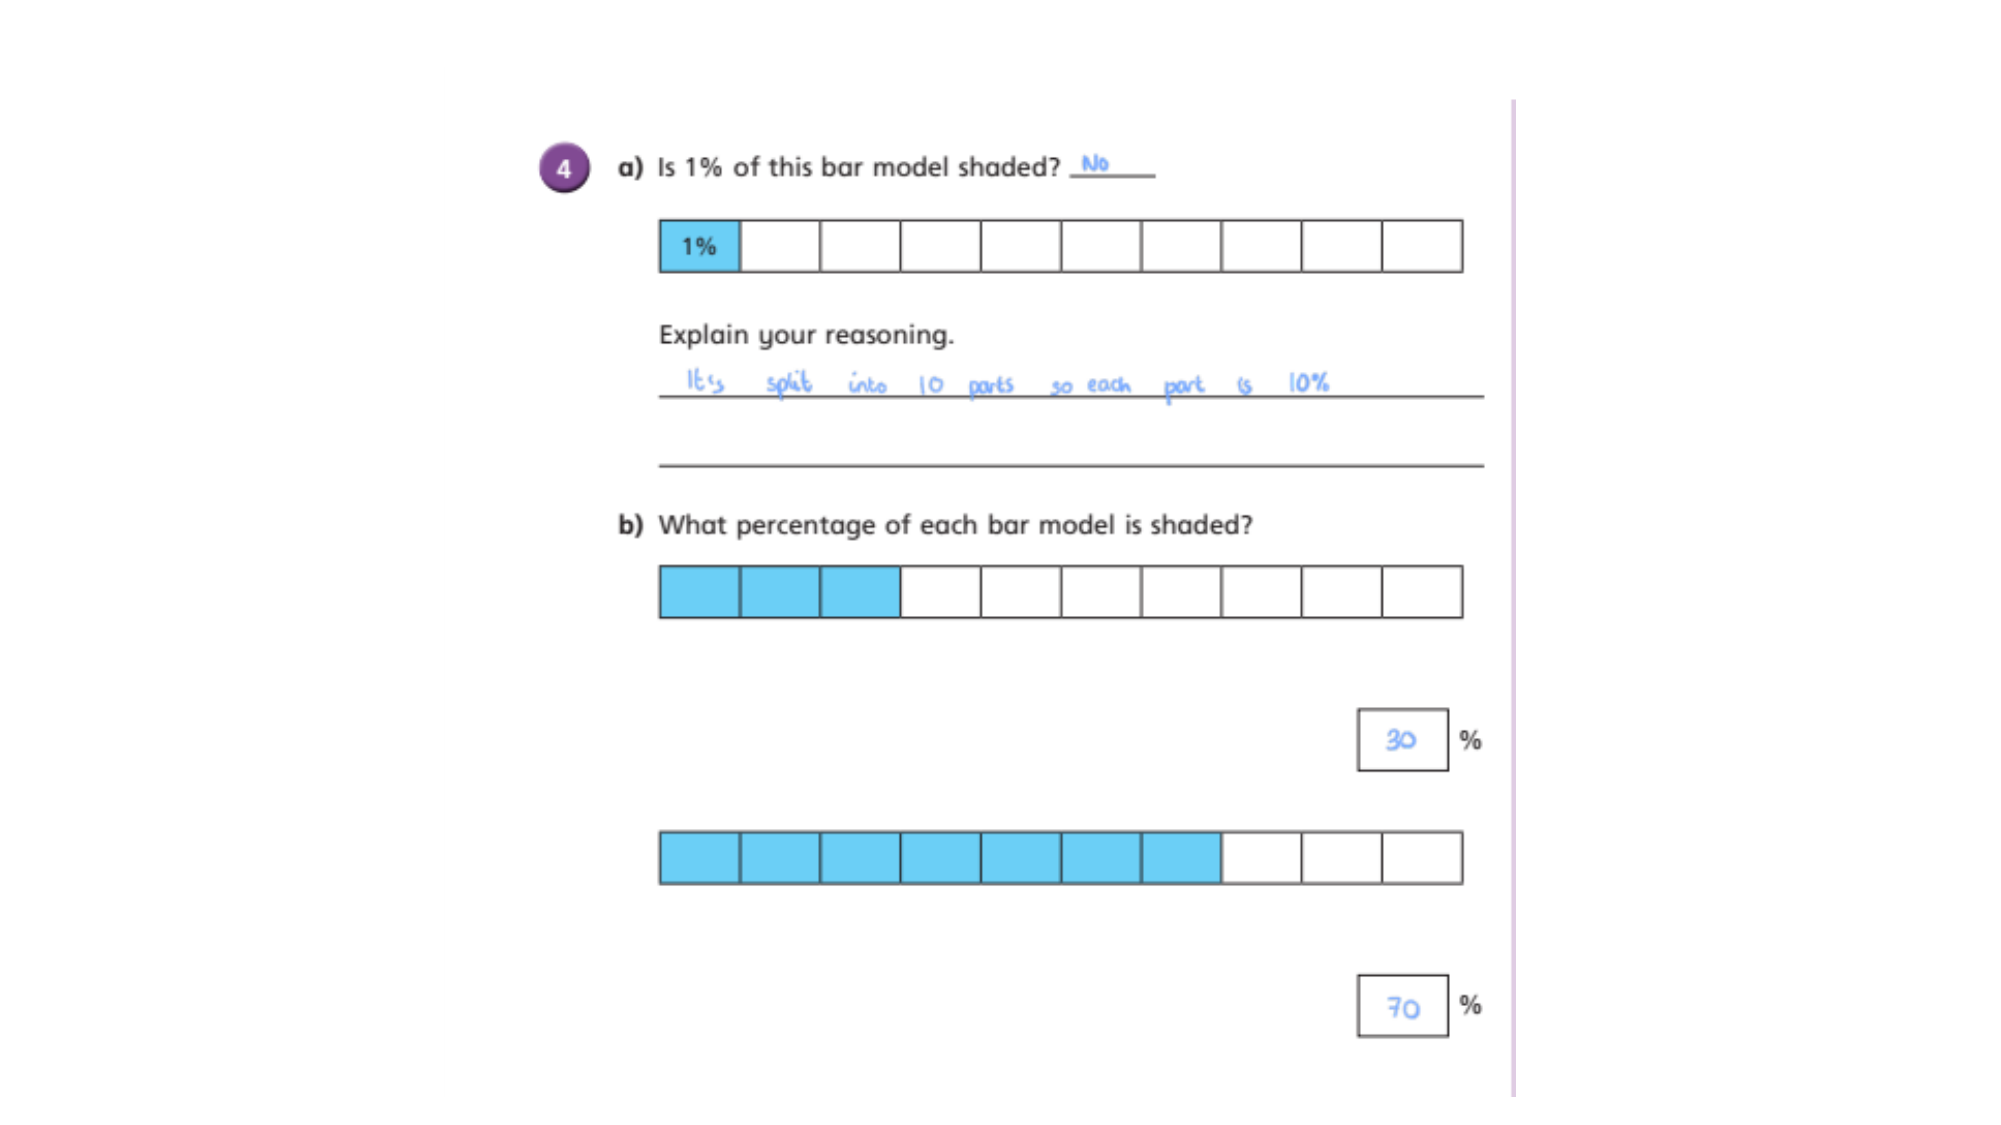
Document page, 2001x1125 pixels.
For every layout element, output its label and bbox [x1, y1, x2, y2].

picture [443, 67, 1516, 1097]
